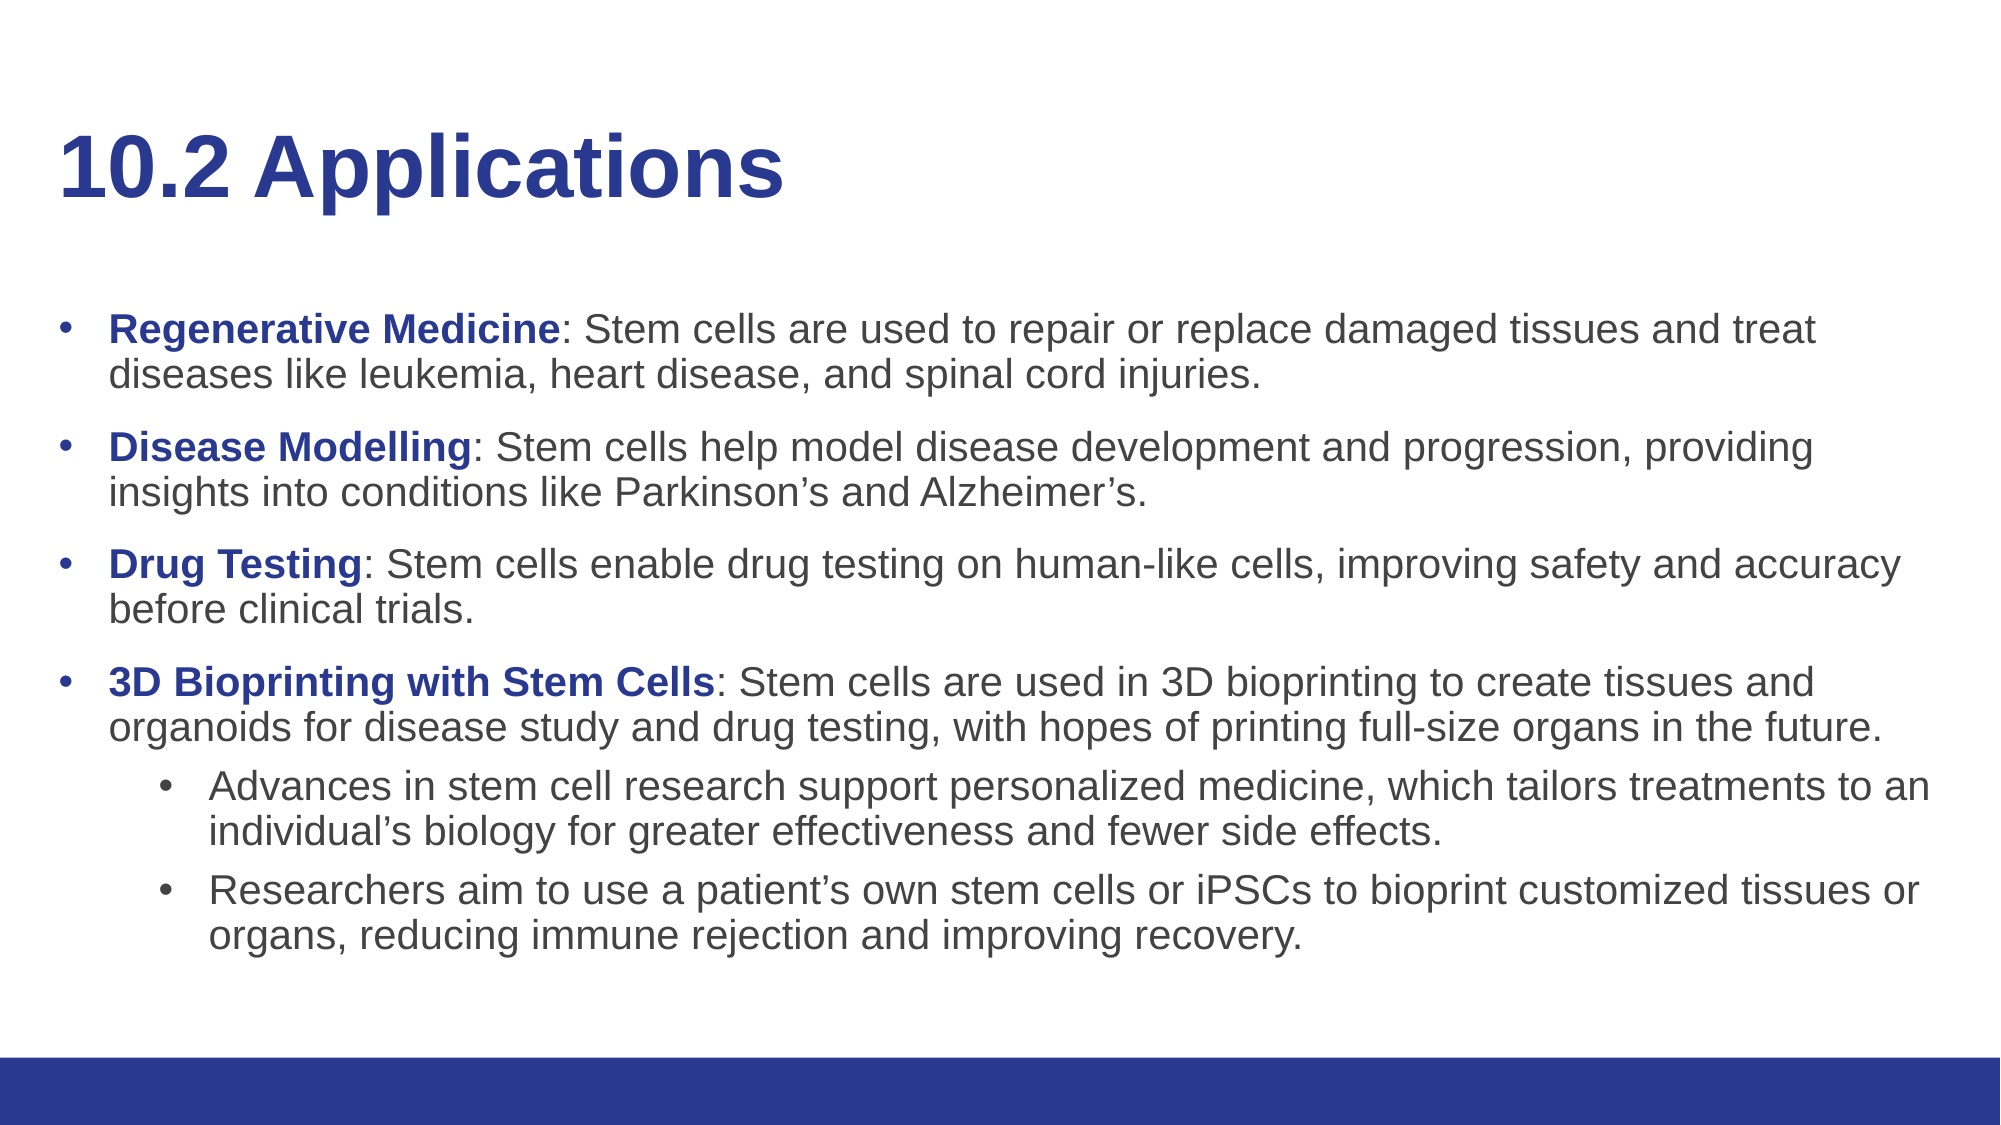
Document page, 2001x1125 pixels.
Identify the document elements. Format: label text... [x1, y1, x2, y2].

list Regenerative Medicine: Stem cells are used to repair or replace damaged tissues and treat diseases like leukemia, heart disease, and spinal cord injuries. Disease Modelling: Stem cells help model disease development and progression, providing insights into conditions like Parkinson’s and Alzheimer’s. Drug Testing: Stem cells enable drug testing on human-like cells, improving safety and accuracy before clinical trials. 3D Bioprinting with Stem Cells: Stem cells are used in 3D bioprinting to create tissues and organoids for disease study and drug testing, with hopes of printing full-size organs in the future. Advances in stem cell research support personalized medicine, which tailors treatments to an individual’s biology for greater effectiveness and fewer side effects. Researchers aim to use a patient’s own stem cells or iPSCs to bioprint customized tissues or organs, reducing immune rejection and improving recovery. [43, 299, 1948, 1014]
title 10.2 Applications [43, 60, 1948, 278]
